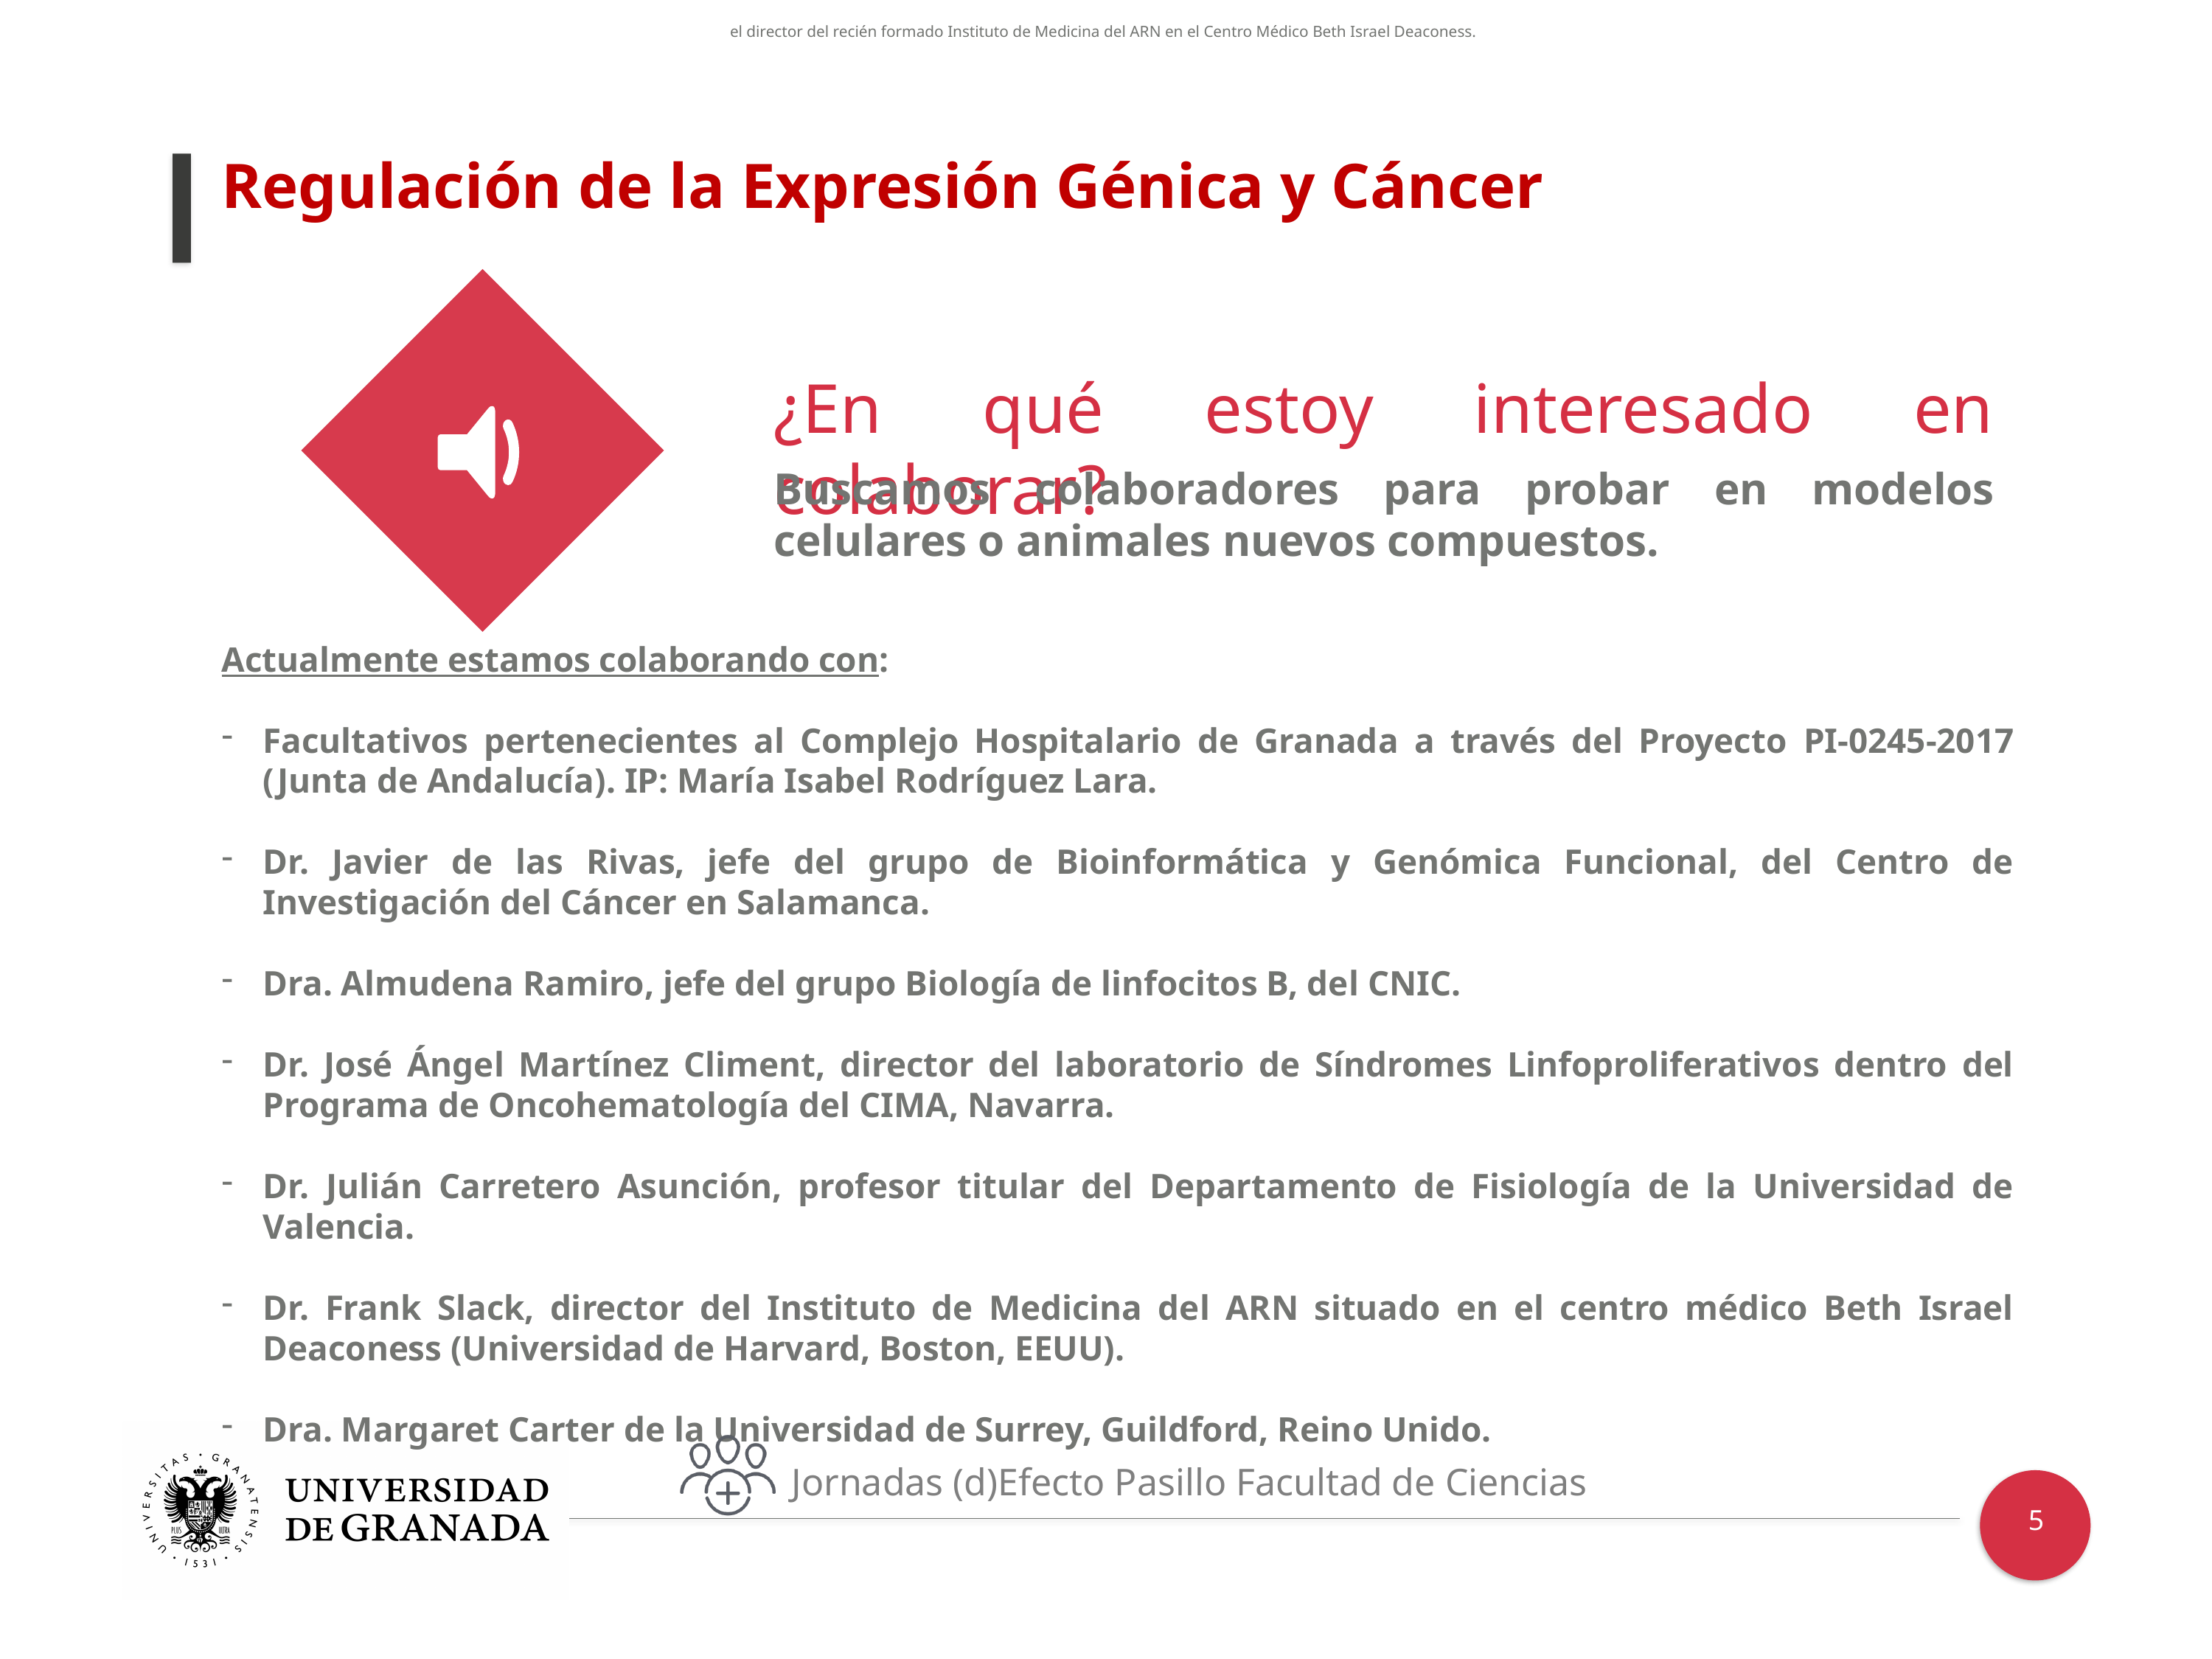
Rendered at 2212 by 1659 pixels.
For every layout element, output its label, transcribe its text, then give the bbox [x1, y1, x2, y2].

text_box [173, 153, 191, 263]
text_box Buscamos colaboradores para probar en modelos celulares o animales nuevos compuestos. [762, 456, 2006, 571]
text_box ¿En qué estoy interesado en colaborar? [762, 360, 2006, 456]
text_box el director del recién formado Instituto de Medicina del ARN en el Centro Médico Beth Israel Deaconess. [719, 7, 1493, 48]
text_box Actualmente estamos colaborando con: Facultativos pertenecientes al Complejo Hospitalario de Granada a través del Proyecto PI-0245-2017 (Junta de Andalucía). IP: María Isabel Rodríguez Lara. Dr. Javier de las Rivas, jefe del grupo de Bioinformática y Genómica Funcional, del Centro de Investigación del Cáncer en Salamanca. Dra. Almudena Ramiro, jefe del grupo Biología de linfocitos B, del CNIC. Dr. José Ángel Martínez Climent, director del laboratorio de Síndromes Linfoproliferativos dentro del Programa de Oncohematología del CIMA, Navarra. Dr. Julián Carretero Asunción, profesor titular del Departamento de Fisiología de la Universidad de Valencia. Dr. Frank Slack, director del Instituto de Medicina del ARN situado en el centro médico Beth Israel Deaconess (Universidad de Harvard, Boston, EEUU). Dra. Margaret Carter de la Universidad de Surrey, Guildford, Reino Unido. [210, 632, 2025, 1659]
text_box [437, 406, 495, 498]
picture [673, 1418, 782, 1527]
text_box [301, 268, 664, 632]
text_box Jornadas (d)Efecto Pasillo Facultad de Ciencias [785, 1453, 1780, 1509]
text_box [503, 419, 520, 485]
picture [122, 1421, 210, 1600]
text_box Regulación de la Expresión Génica y Cáncer [210, 141, 2061, 226]
